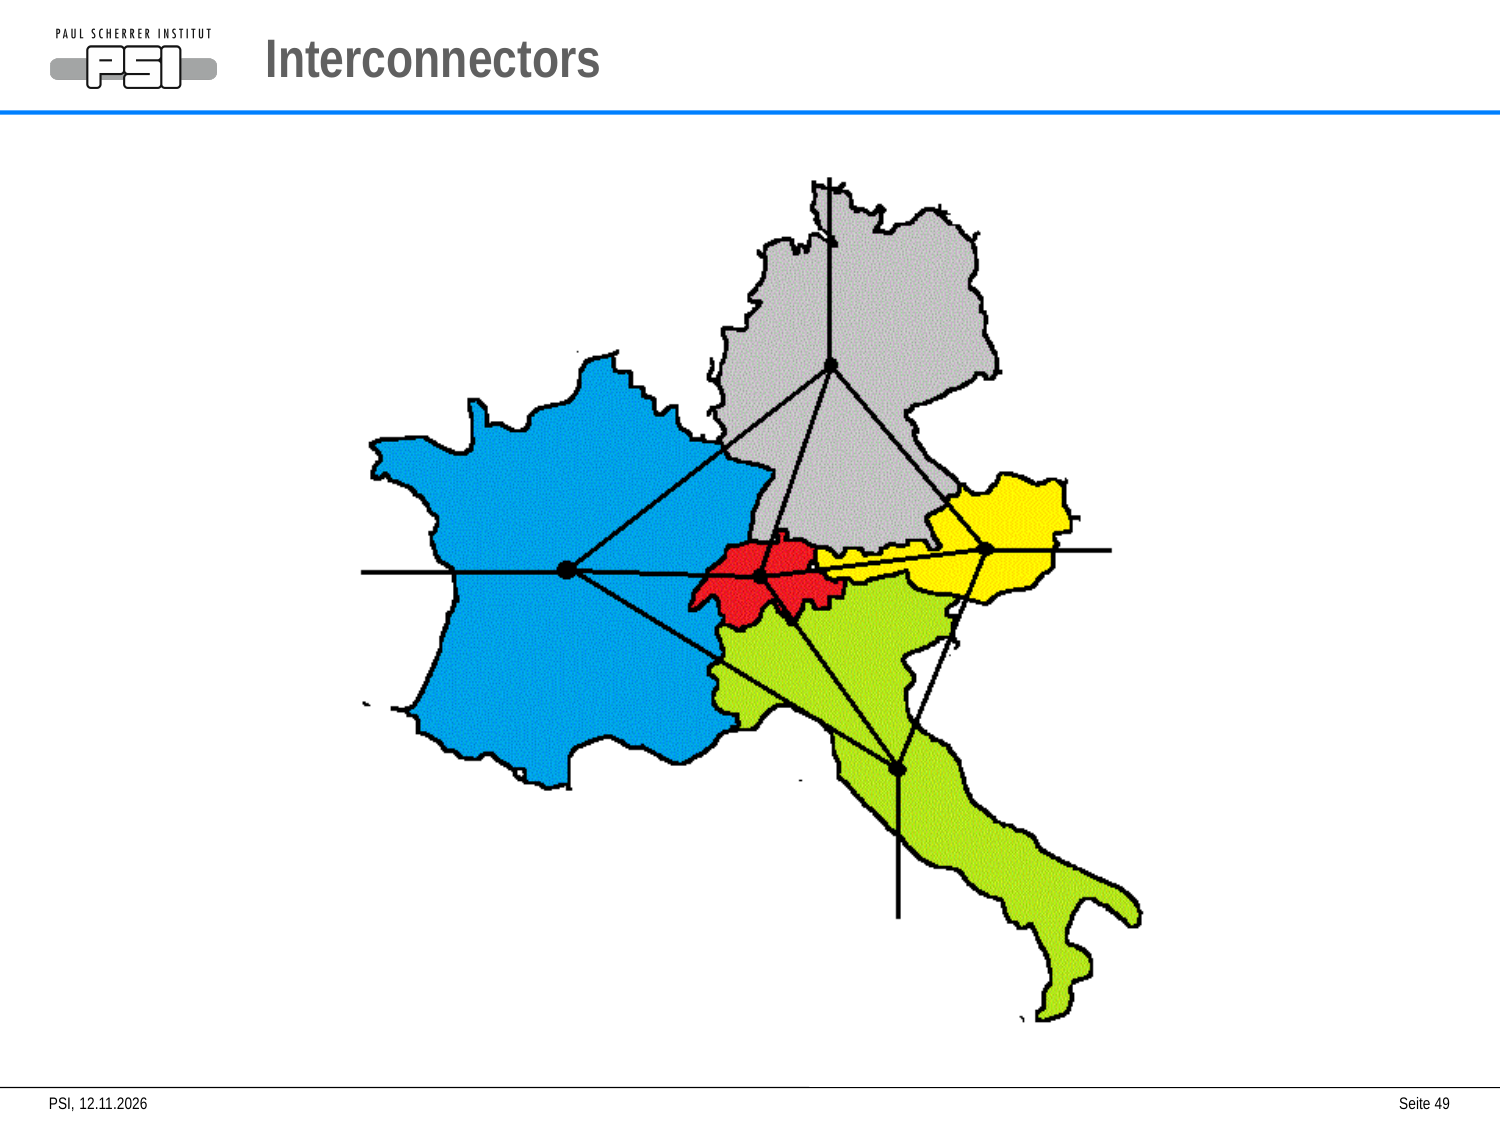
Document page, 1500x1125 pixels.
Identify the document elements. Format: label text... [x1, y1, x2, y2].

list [330, 176, 1170, 1046]
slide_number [79, 1092, 230, 1125]
footer PSI, [12, 1092, 75, 1125]
slide_number Seite 49 [1312, 1092, 1450, 1125]
title Interconnectors [265, 23, 1451, 115]
picture [50, 28, 217, 89]
